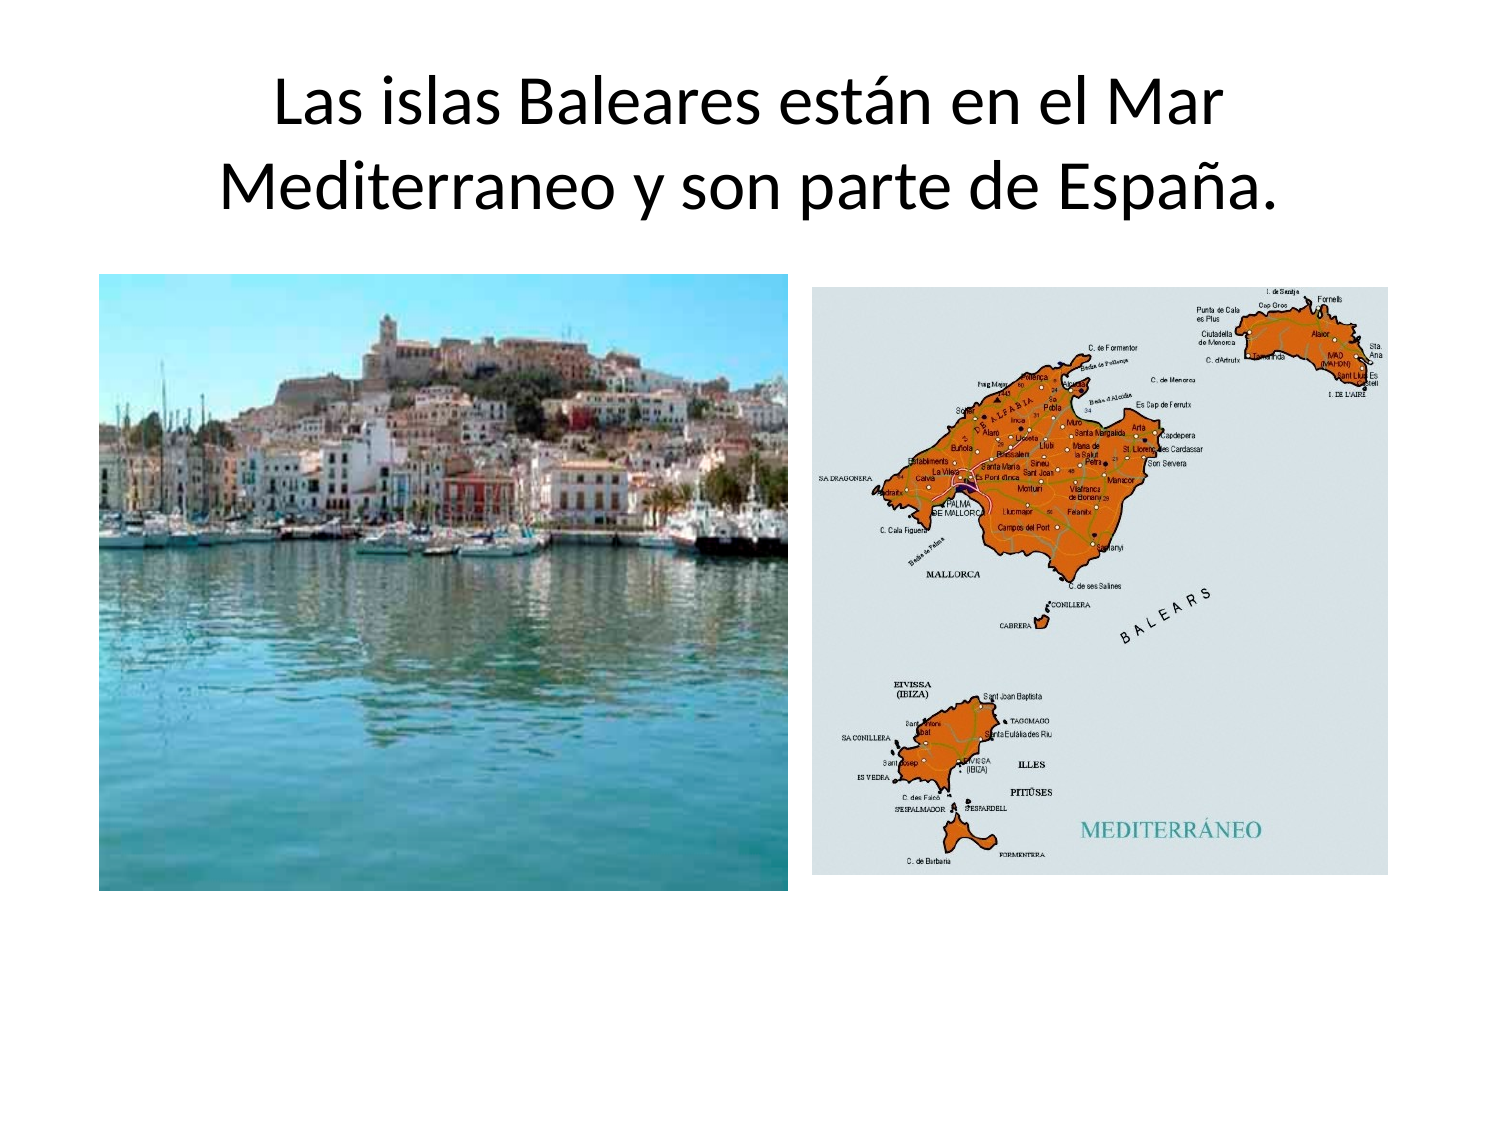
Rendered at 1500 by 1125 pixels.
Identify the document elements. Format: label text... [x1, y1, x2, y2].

picture [99, 273, 788, 891]
picture [812, 287, 1388, 876]
title Las islas Baleares están en el Mar Mediterraneo y son parte de España. [75, 45, 1425, 233]
